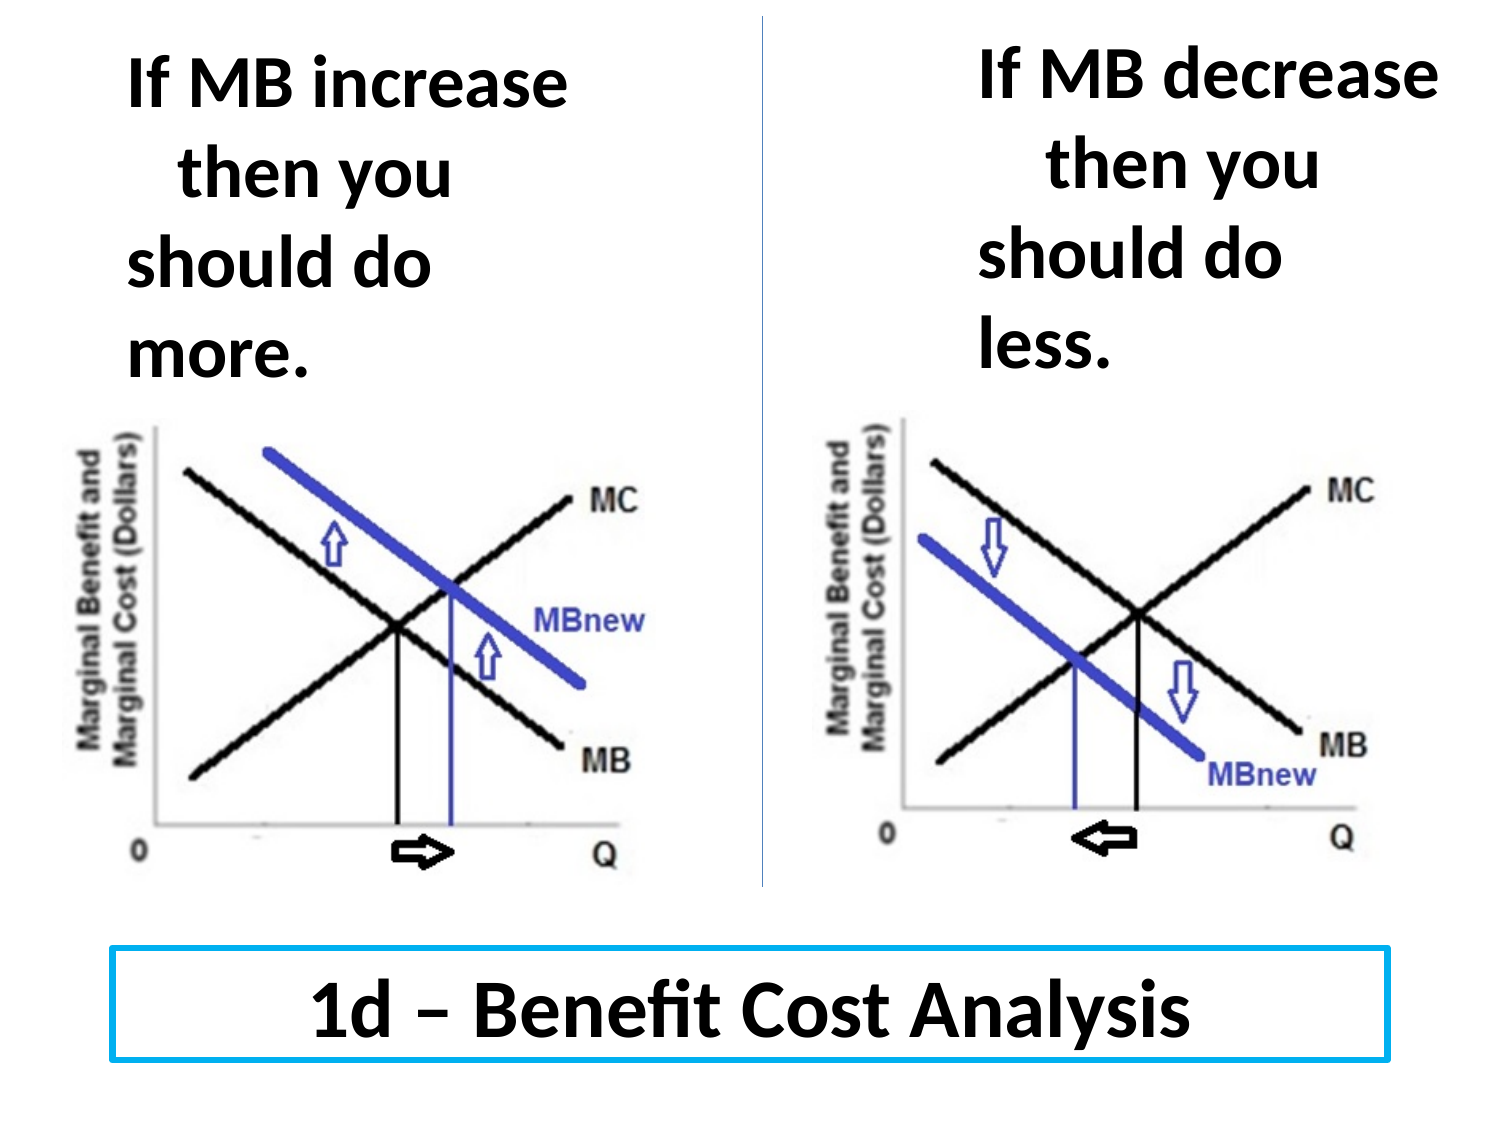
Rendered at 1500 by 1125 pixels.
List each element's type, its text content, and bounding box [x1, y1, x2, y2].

text_box 1d – Benefit Cost Analysis [112, 947, 1388, 1061]
list If MB increase then you should do more. [111, 24, 624, 417]
text_box If MB decrease then you should do less. [962, 16, 1475, 429]
picture [62, 418, 657, 888]
picture [812, 410, 1413, 870]
